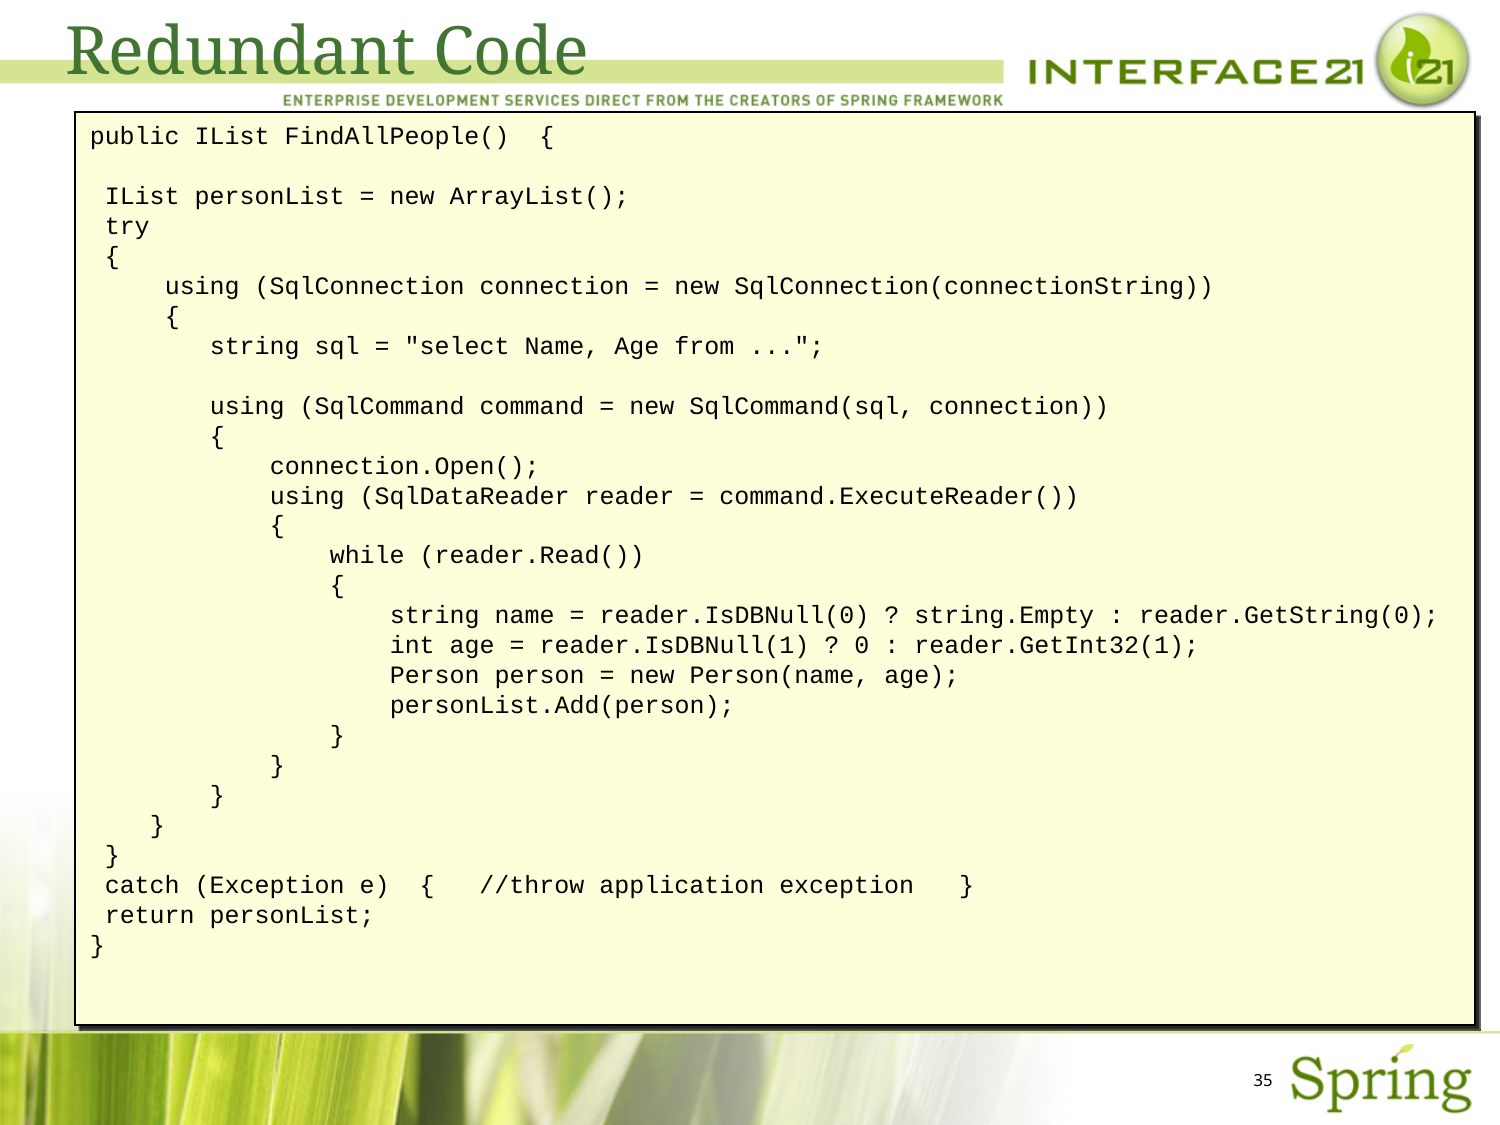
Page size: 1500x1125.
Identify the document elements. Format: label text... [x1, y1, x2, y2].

picture [0, 0, 1500, 1125]
title Redundant Code [49, 0, 1326, 101]
text_box public IList FindAllPeople() { IList personList = new ArrayList(); try { using (SqlConnection connection = new SqlConnection(connectionString)) { string sql = "select Name, Age from ..."; using (SqlCommand command = new SqlCommand(sql, connection)) { connection.Open(); using (SqlDataReader reader = command.ExecuteReader()) { while (reader.Read()) { string name = reader.IsDBNull(0) ? string.Empty : reader.GetString(0); int age = reader.IsDBNull(1) ? 0 : reader.GetInt32(1); Person person = new Person(name, age); personList.Add(person); } } } } } catch (Exception e) { //throw application exception } return personList; } [75, 112, 1475, 1025]
